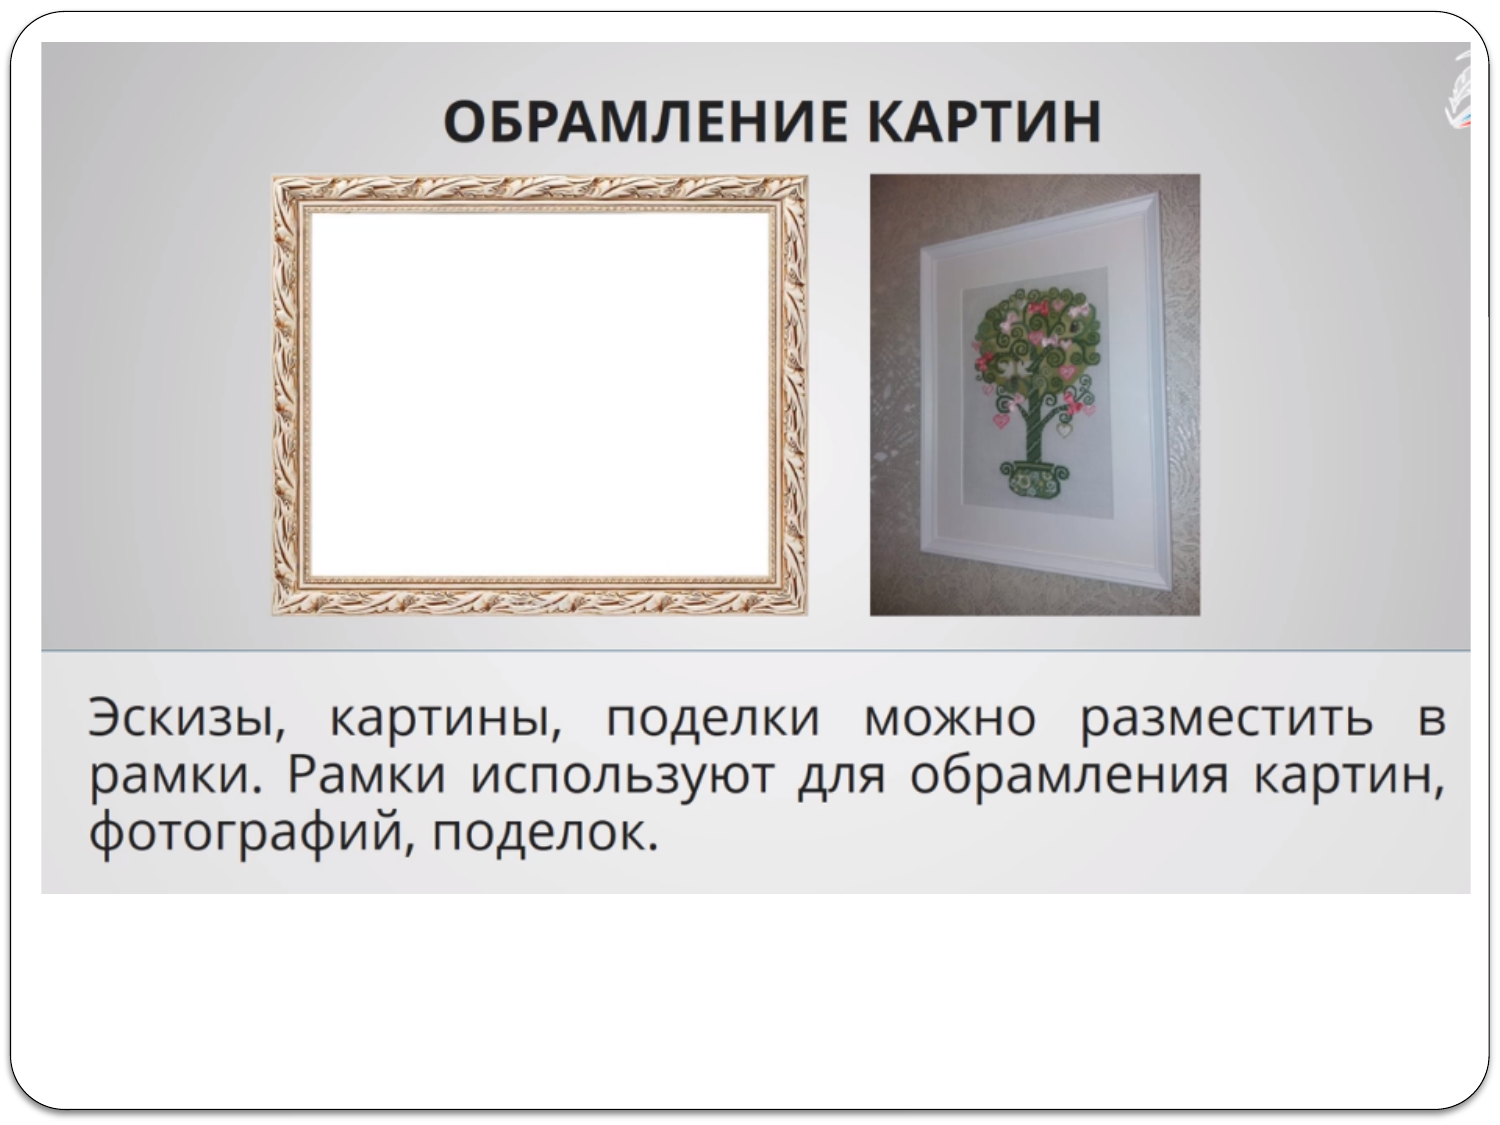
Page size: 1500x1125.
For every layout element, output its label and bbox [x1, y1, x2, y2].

picture [41, 42, 1471, 894]
